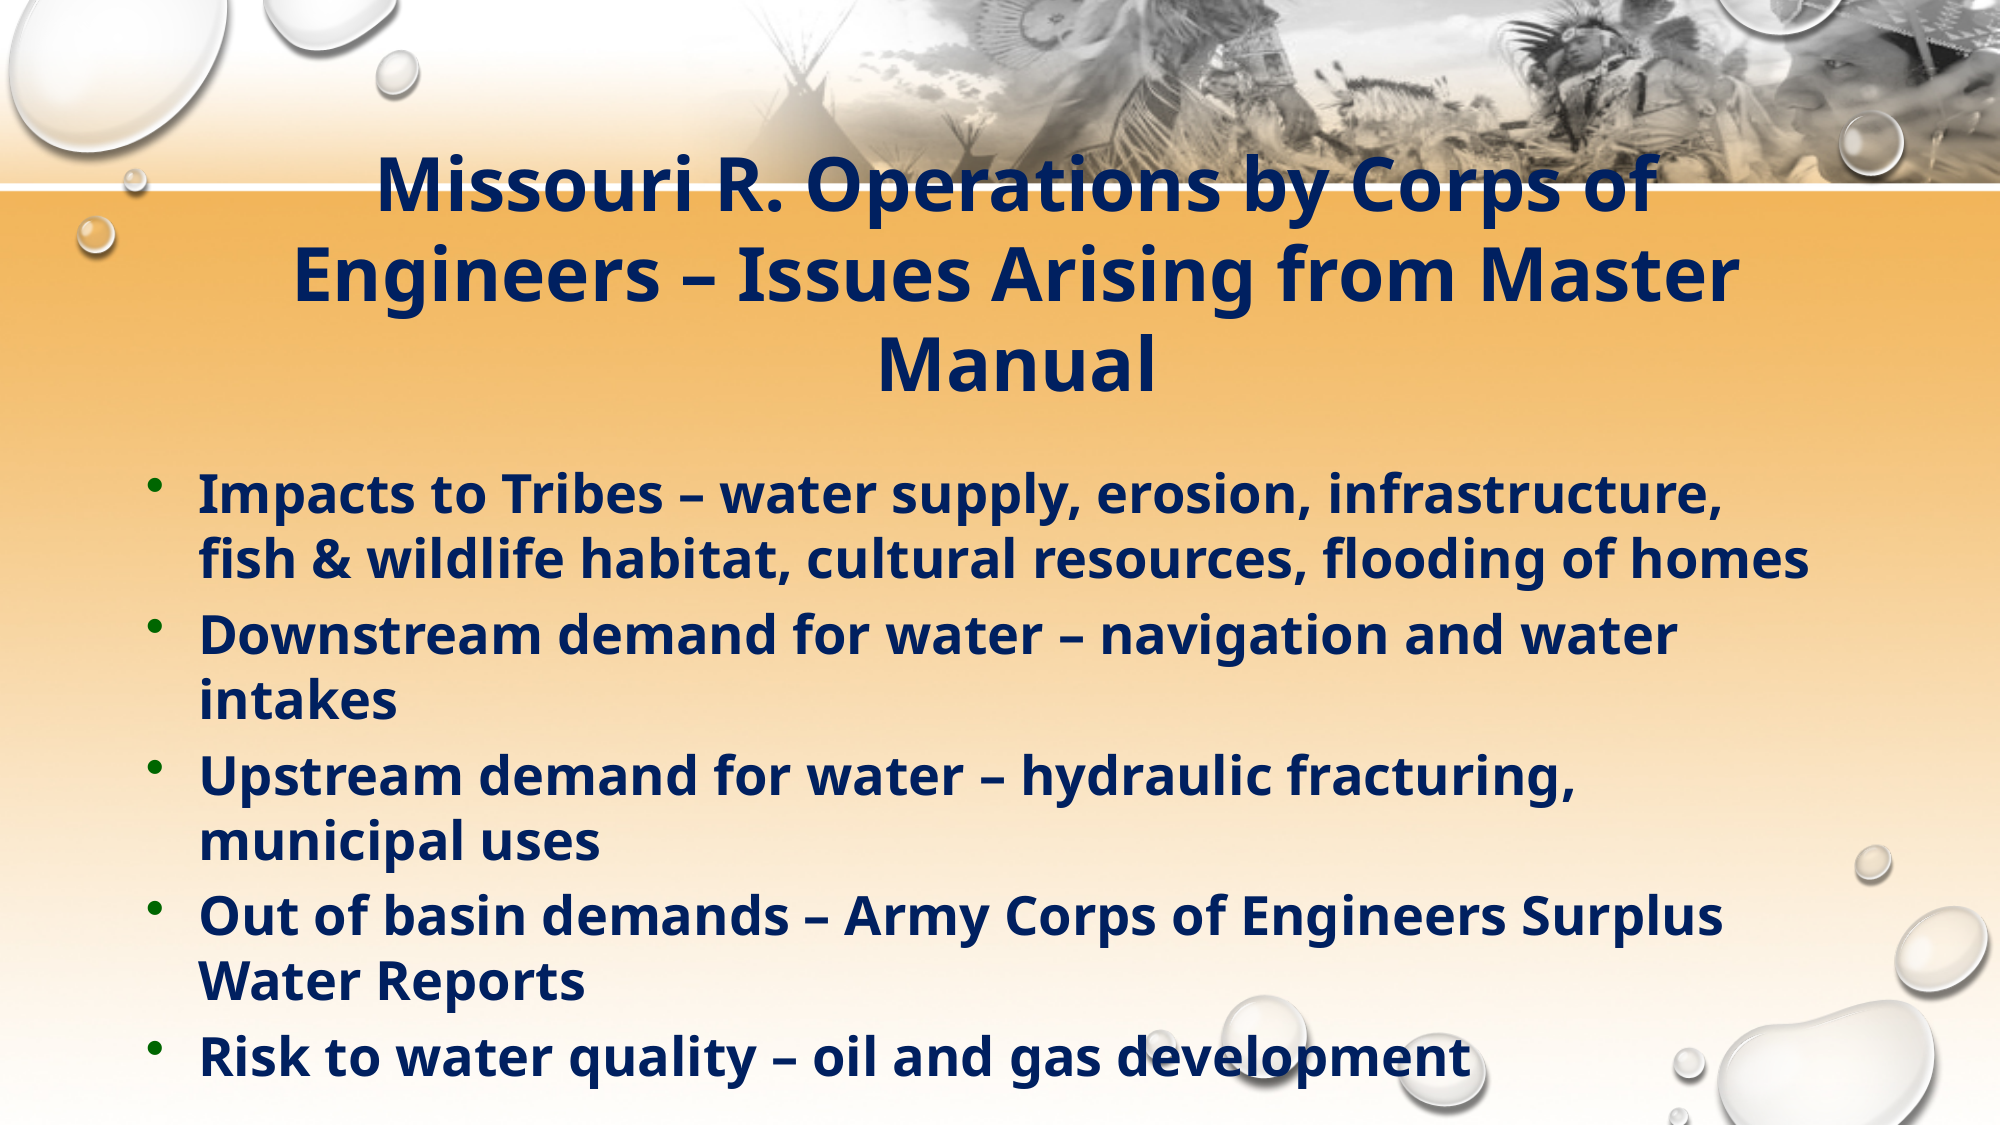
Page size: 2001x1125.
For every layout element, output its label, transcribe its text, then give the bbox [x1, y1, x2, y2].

picture [0, 0, 2000, 1125]
list Impacts to Tribes – water supply, erosion, infrastructure, fish & wildlife habitat, cultural resources, flooding of homes Downstream demand for water – navigation and water intakes Upstream demand for water – hydraulic fracturing, municipal uses Out of basin demands – Army Corps of Engineers Surplus Water Reports Risk to water quality – oil and gas development [130, 452, 1831, 1112]
title Missouri R. Operations by Corps of Engineers – Issues Arising from Master Manual [166, 0, 1867, 415]
